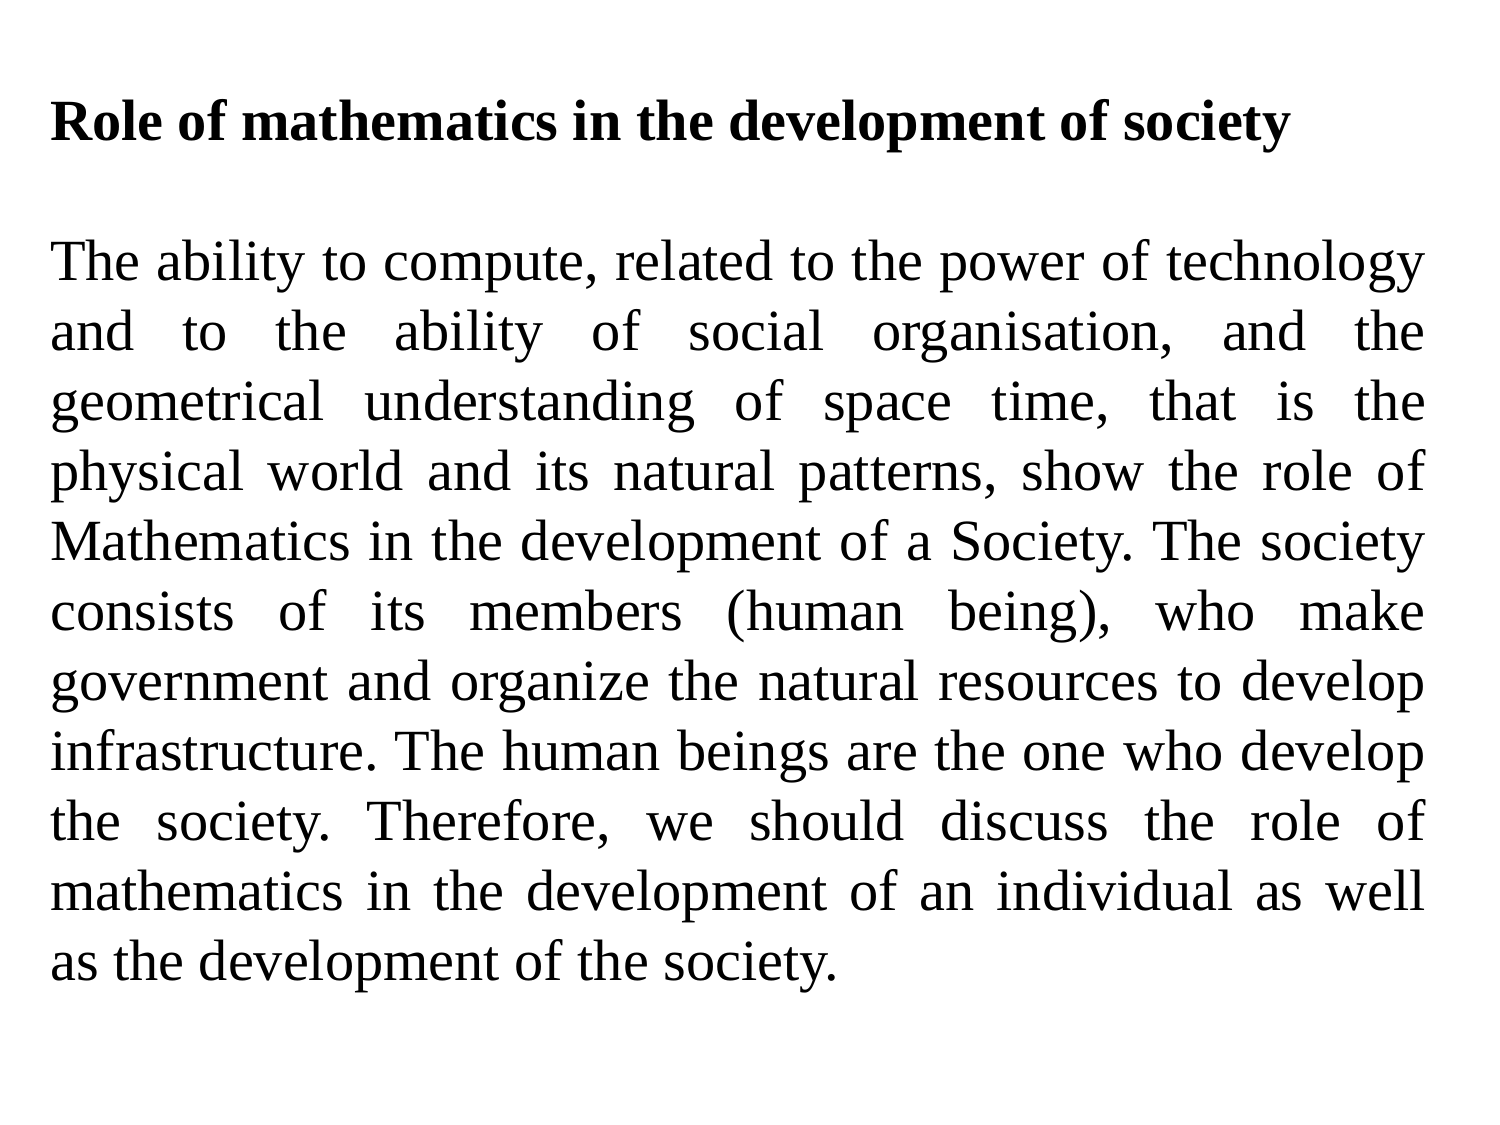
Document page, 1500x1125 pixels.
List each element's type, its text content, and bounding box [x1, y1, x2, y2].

text_box Role of mathematics in the development of society The ability to compute, related to the power of technology and to the ability of social organisation, and the geometrical understanding of space time, that is the physical world and its natural patterns, show the role of Mathematics in the development of a Society. The society consists of its members (human being), who make government and organize the natural resources to develop infrastructure. The human beings are the one who develop the society. Therefore, we should discuss the role of mathematics in the development of an individual as well as the development of the society. [35, 74, 1442, 1000]
